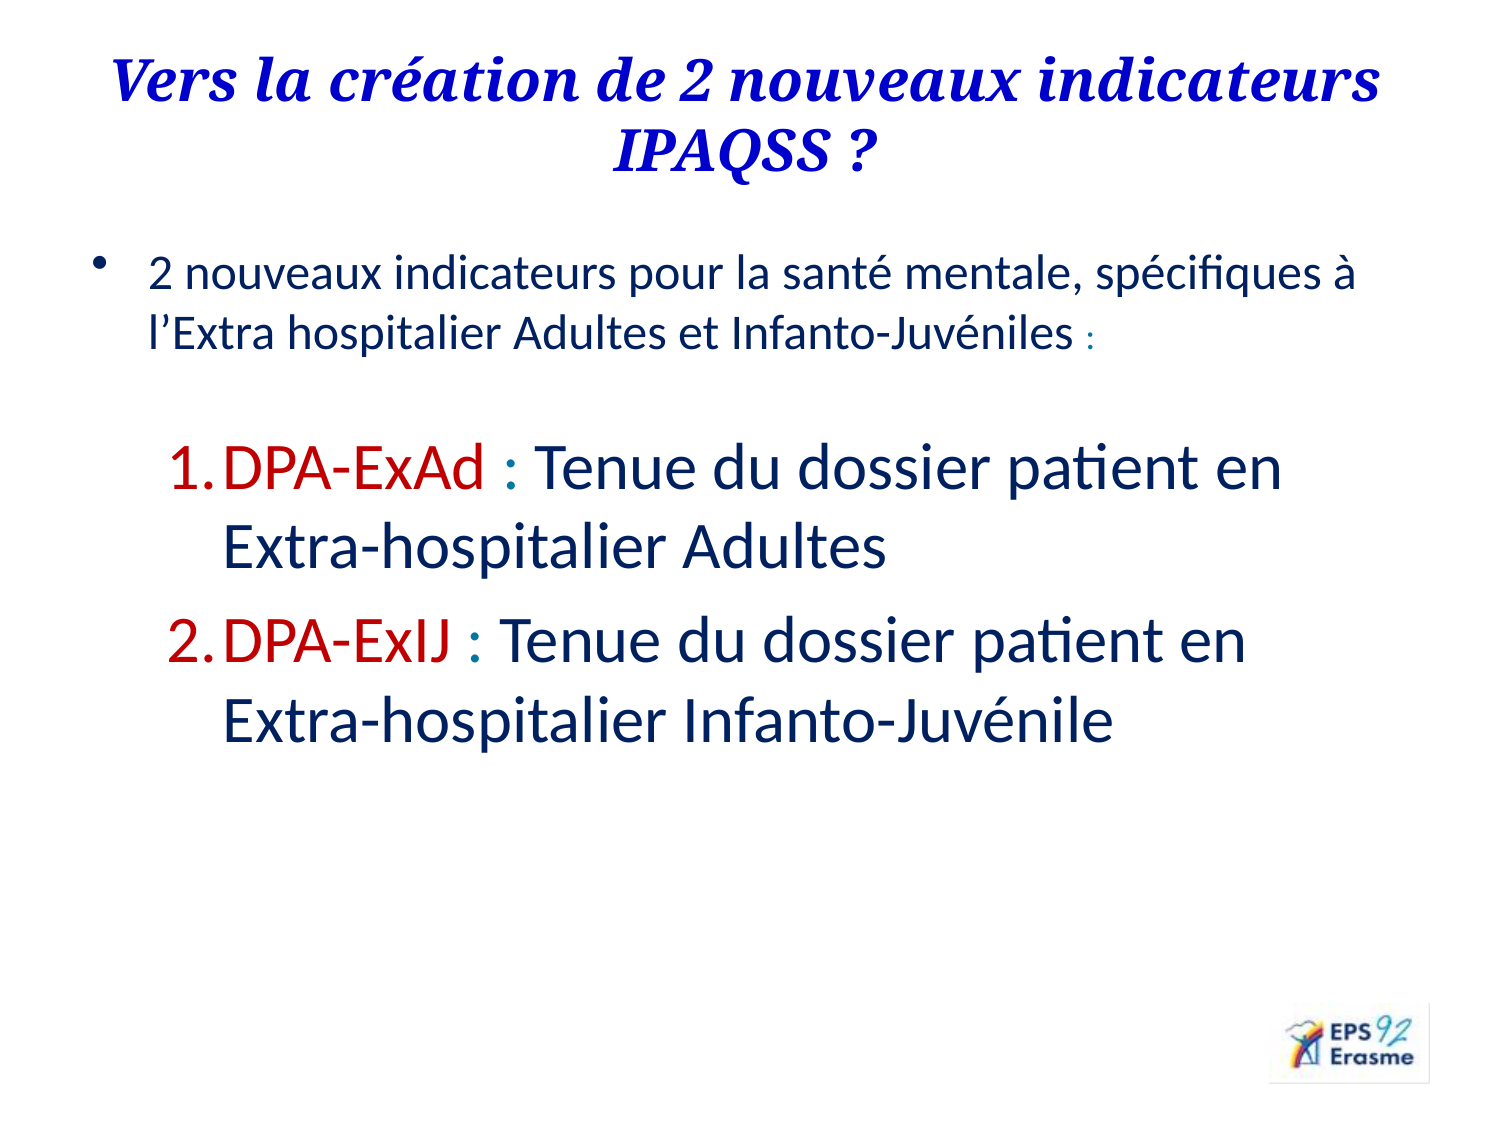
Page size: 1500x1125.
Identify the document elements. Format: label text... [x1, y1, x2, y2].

picture [1269, 1003, 1431, 1085]
text_box 2 nouveaux indicateurs pour la santé mentale, spécifiques à l’Extra hospitalier Adultes et Infanto-Juvéniles : DPA-ExAd : Tenue du dossier patient en Extra-hospitalier Adultes DPA-ExIJ : Tenue du dossier patient en Extra-hospitalier Infanto-Juvénile [76, 171, 1427, 958]
title Vers la création de 2 nouveaux indicateurs IPAQSS ? [76, 19, 1415, 171]
